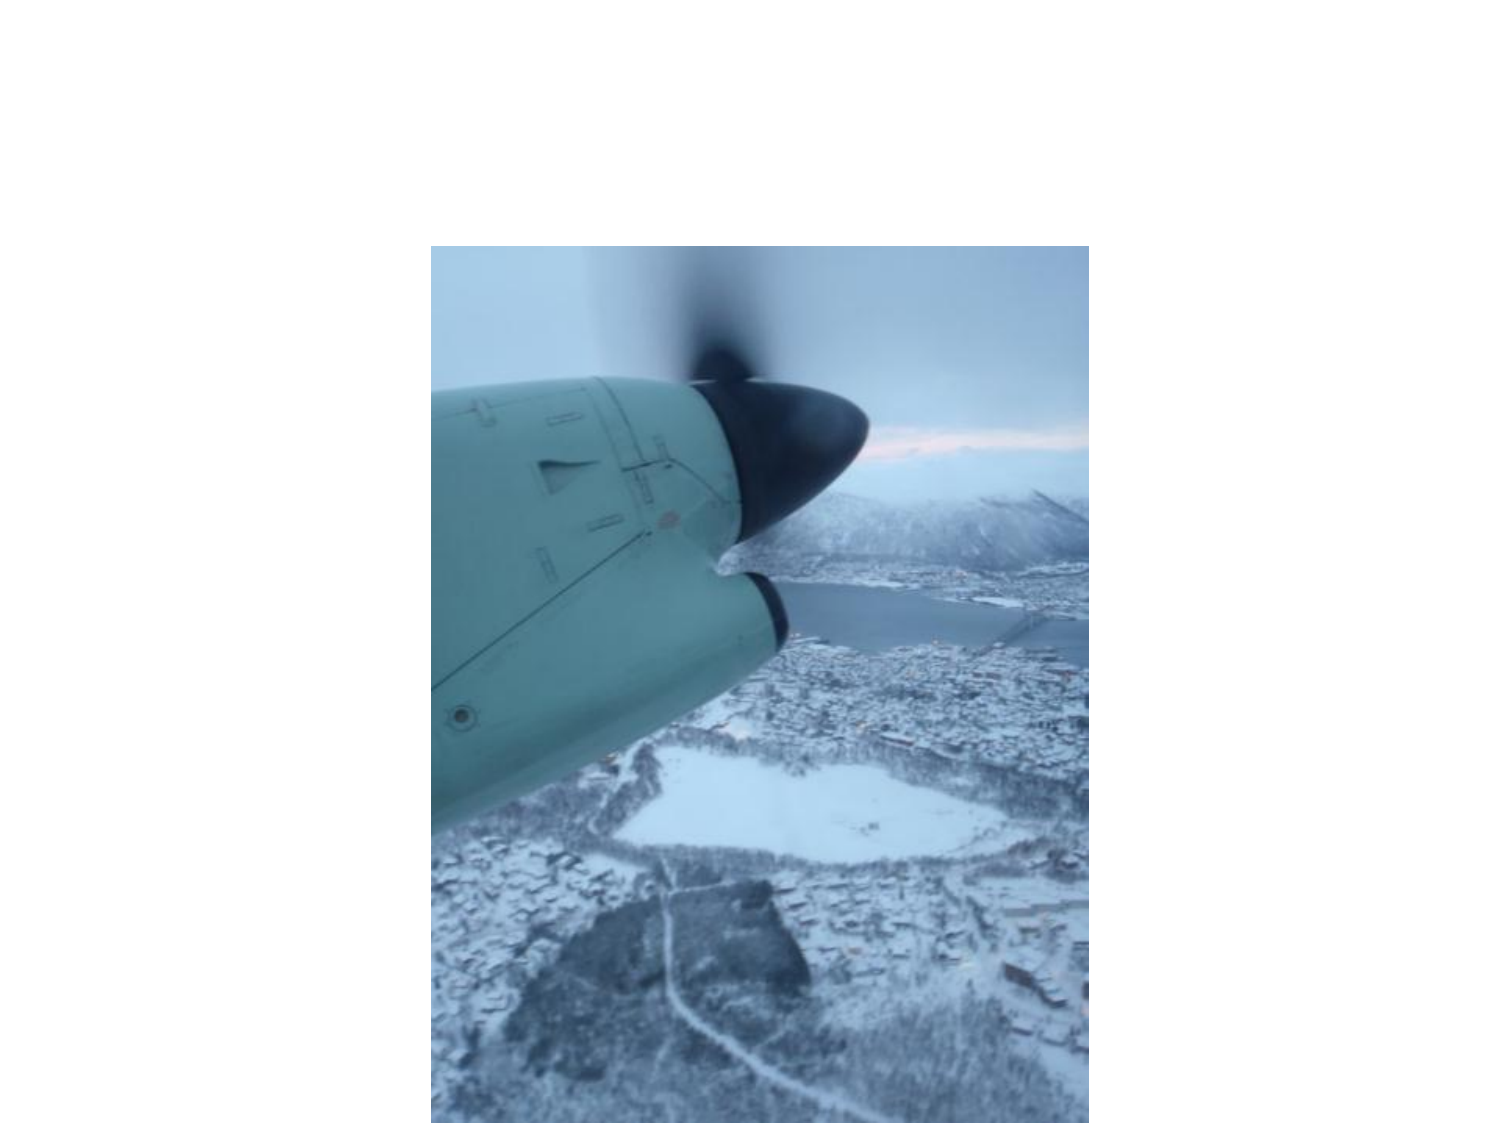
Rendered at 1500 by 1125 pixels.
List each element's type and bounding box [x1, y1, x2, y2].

picture [430, 245, 1089, 1124]
